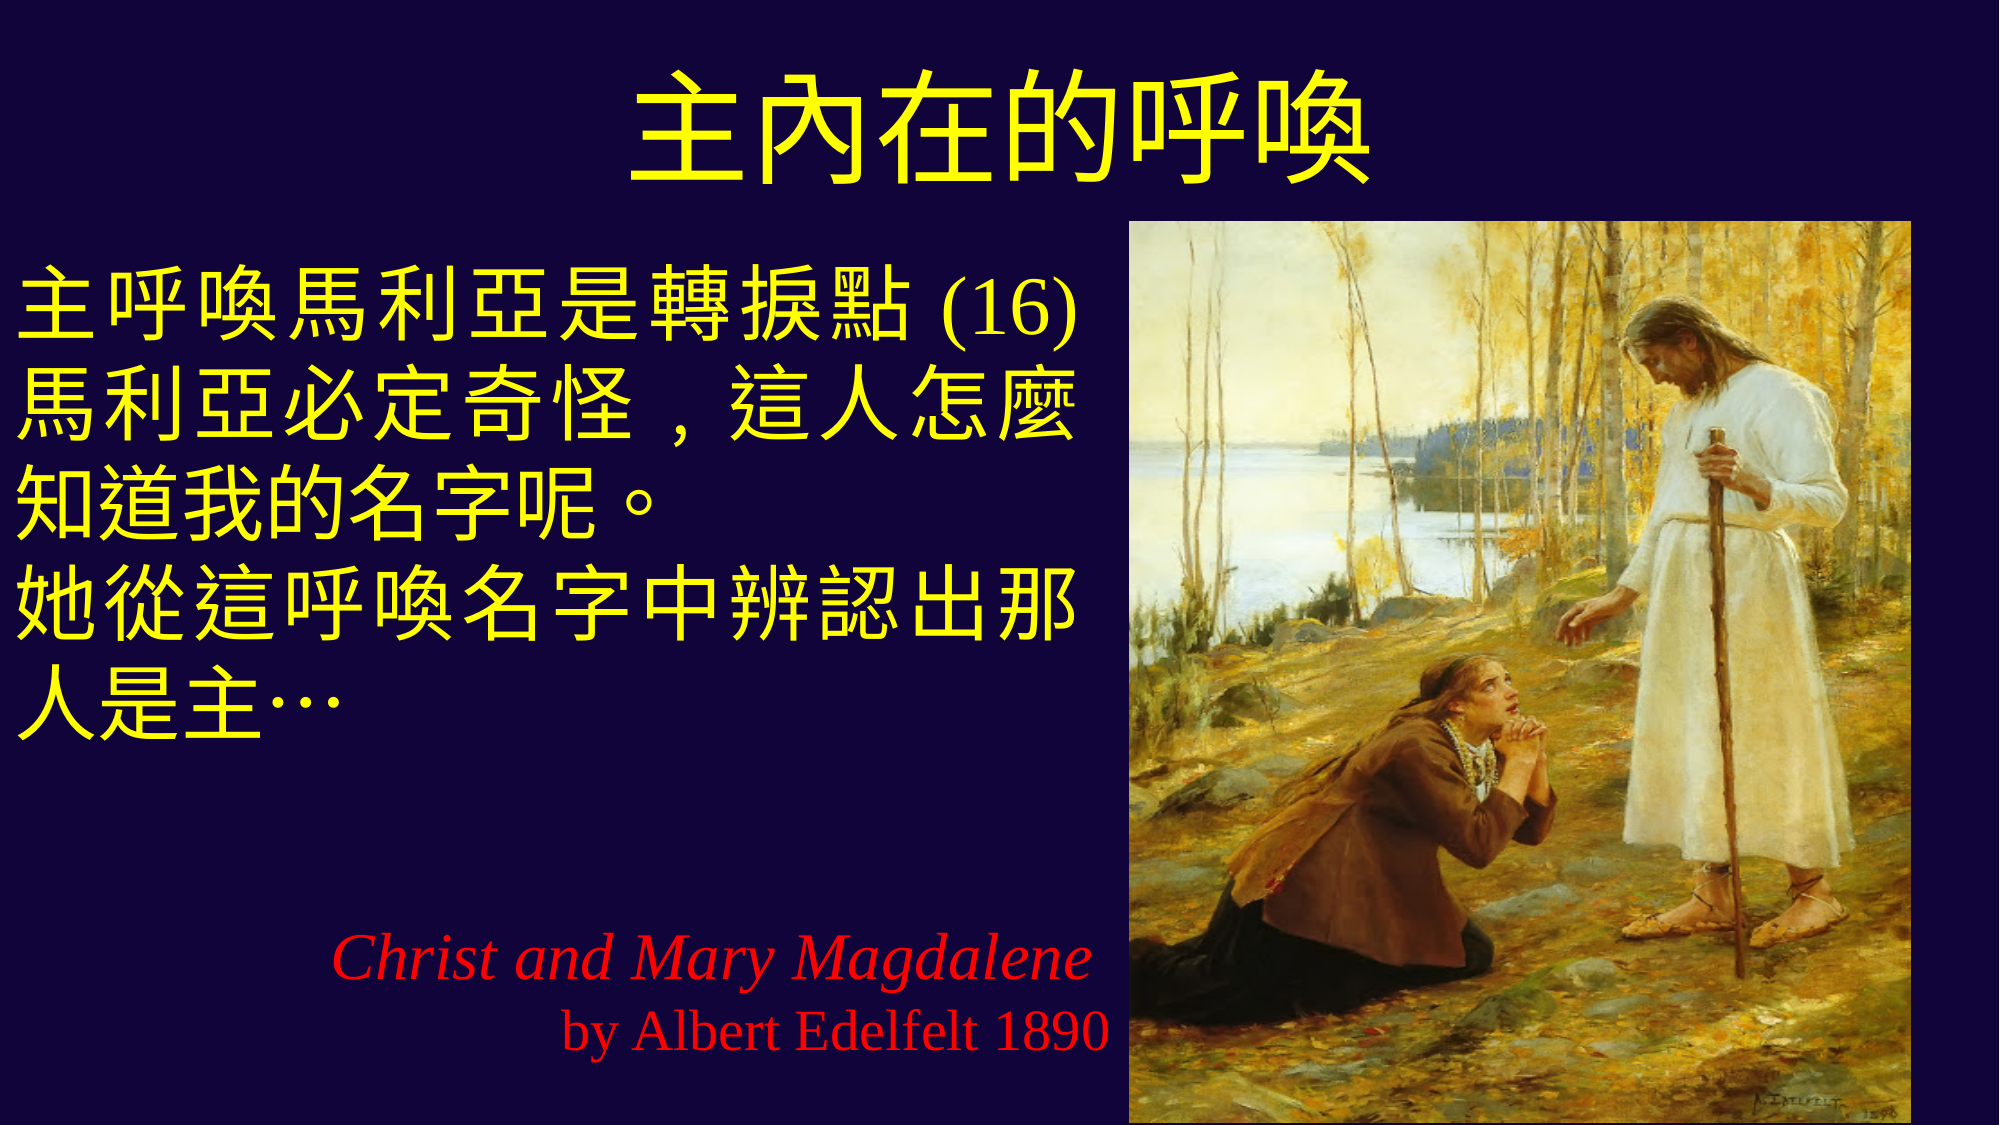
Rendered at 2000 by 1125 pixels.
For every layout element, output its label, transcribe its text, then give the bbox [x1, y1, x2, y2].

text_box Christ and Mary Magdalene by Albert Edelfelt 1890 [0, 905, 1118, 1070]
picture [1128, 220, 1911, 1124]
text_box 主內在的呼喚 [0, 42, 2000, 208]
text_box 主呼喚馬利亞是轉捩點(16) 馬利亞必定奇怪﹐這人怎麼知道我的名字呢。 她從這呼喚名字中辨認出那人是主… [0, 243, 1095, 759]
